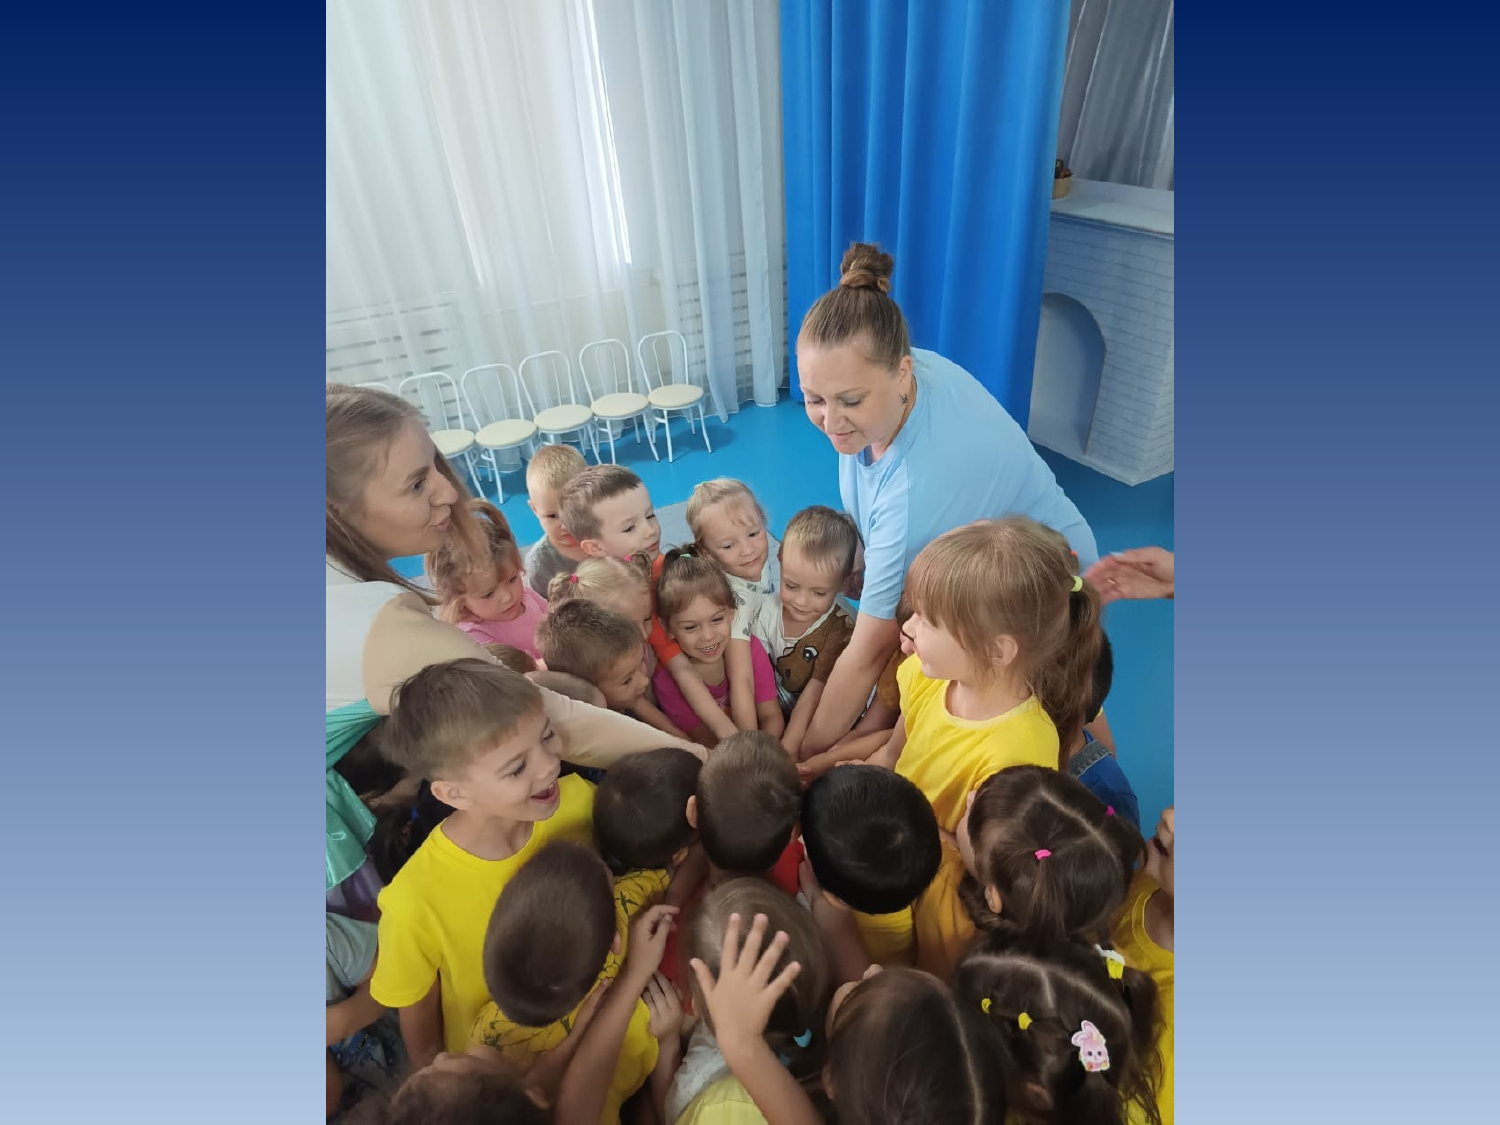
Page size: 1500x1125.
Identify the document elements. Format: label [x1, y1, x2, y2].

picture [326, 0, 1174, 1125]
